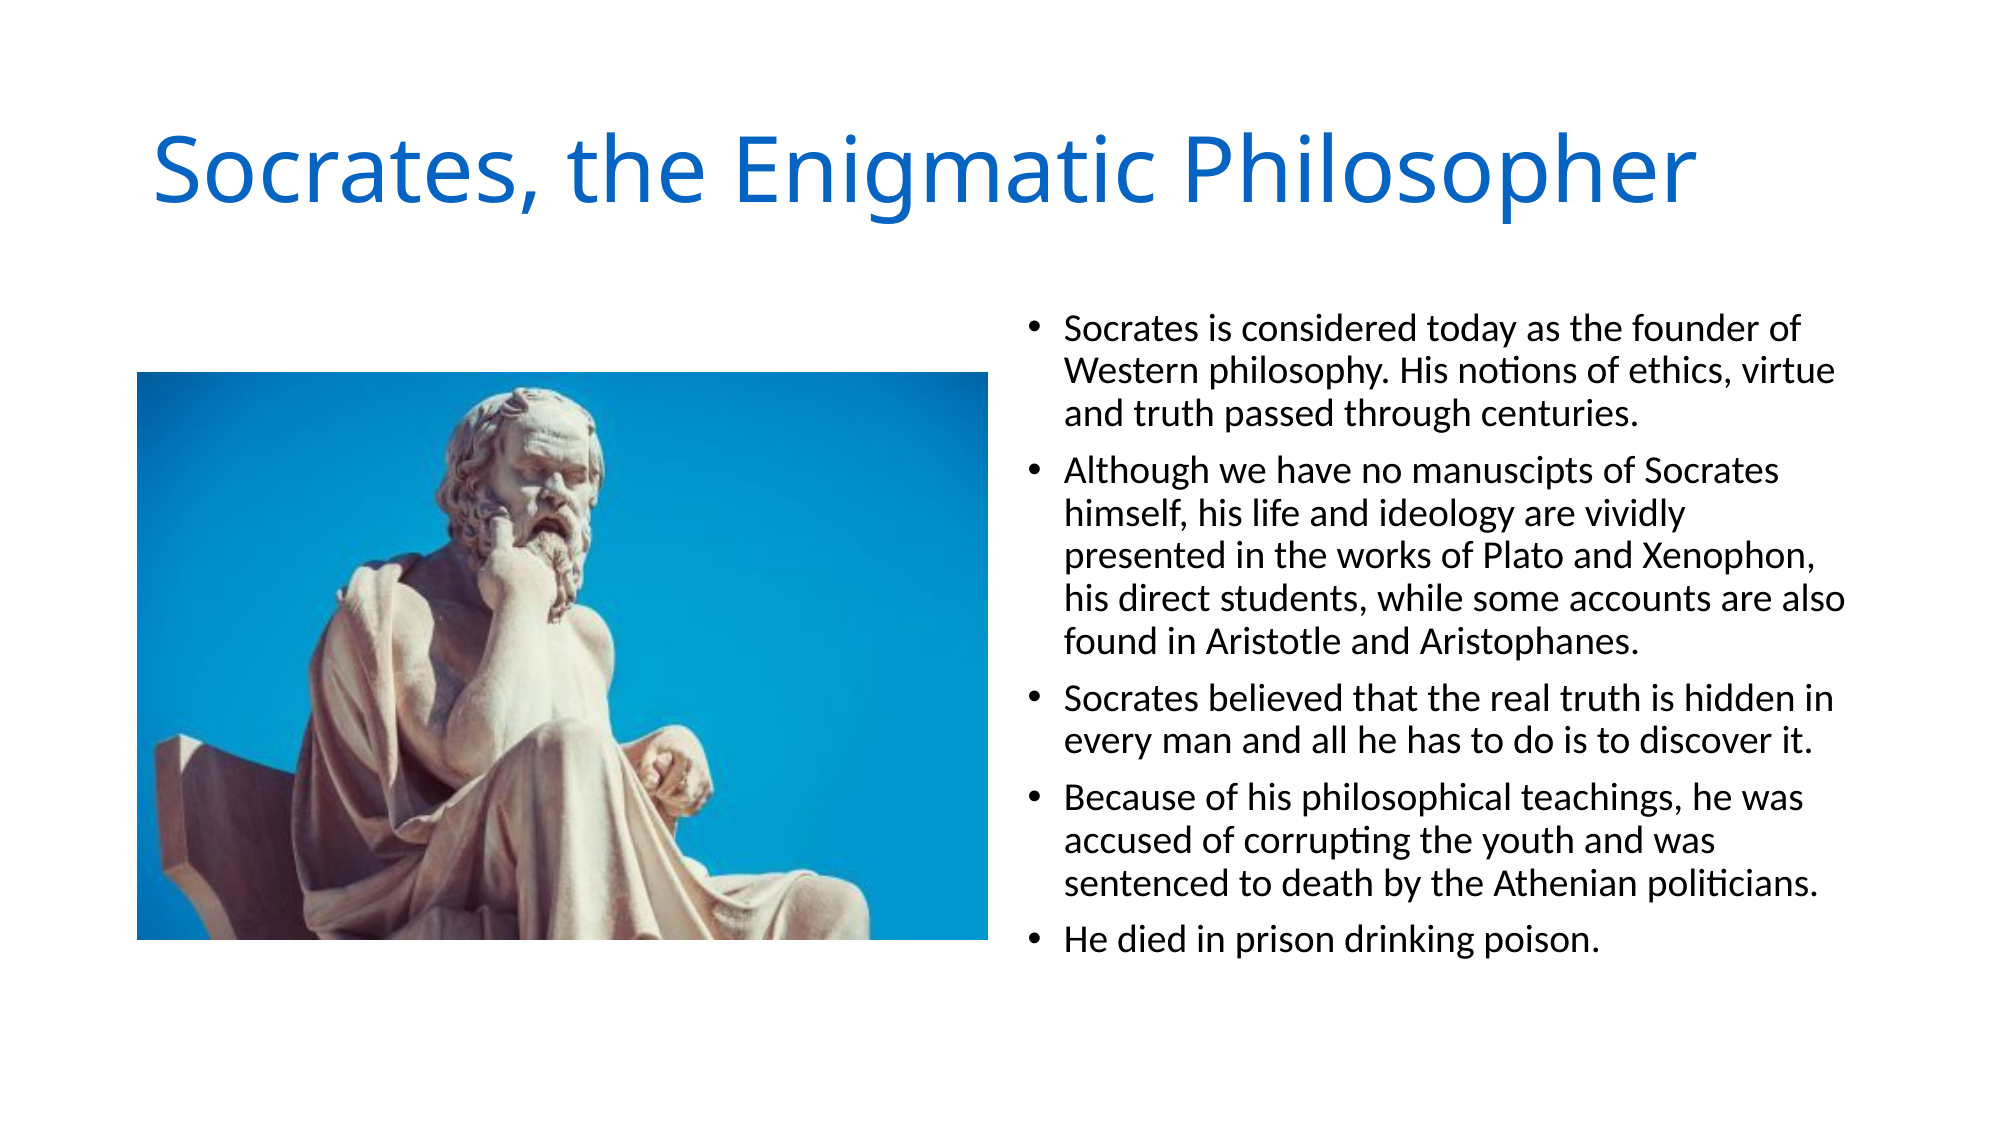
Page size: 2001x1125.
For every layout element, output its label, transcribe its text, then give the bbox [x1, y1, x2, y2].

title Socrates, the Enigmatic Philosopher [137, 59, 1863, 278]
list Socrates is considered today as the founder of Western philosophy. His notions of ethics, virtue and truth passed through centuries. Although we have no manuscipts of Socrates himself, his life and ideology are vividly presented in the works of Plato and Xenophon, his direct students, while some accounts are also found in Aristotle and Aristophanes. Socrates believed that the real truth is hidden in every man and all he has to do is to discover it. Because of his philosophical teachings, he was accused of corrupting the youth and was sentenced to death by the Athenian politicians. He died in prison drinking poison. [1012, 299, 1863, 1014]
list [137, 372, 988, 940]
